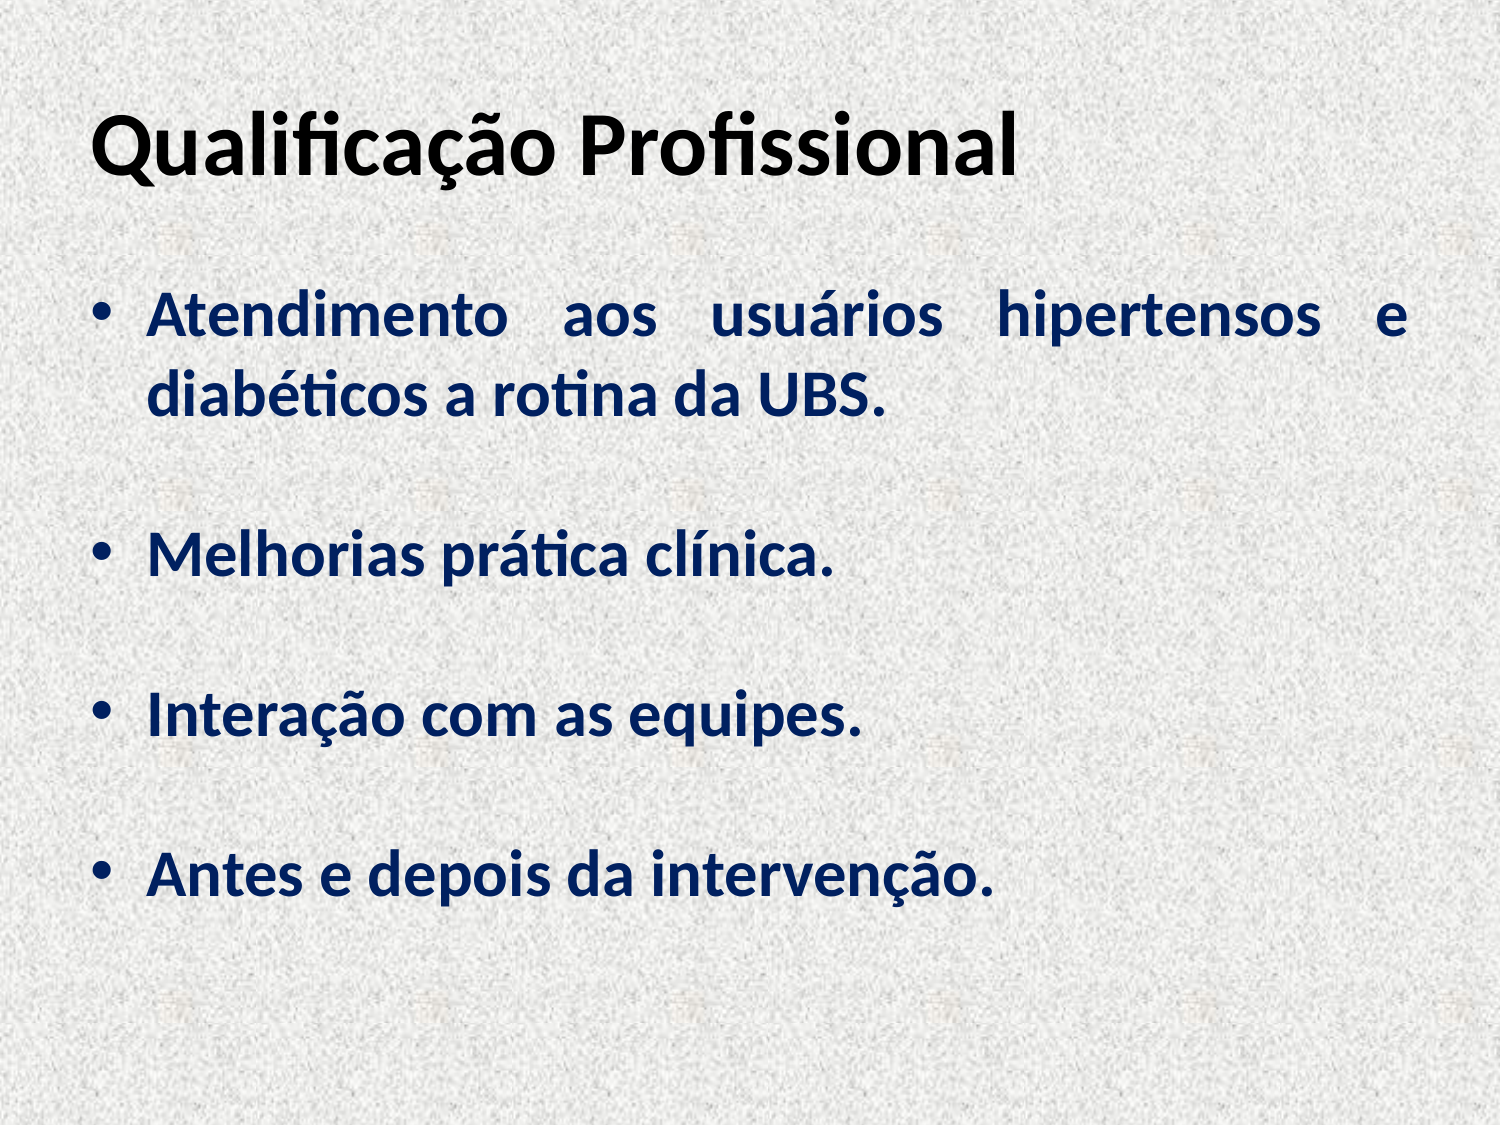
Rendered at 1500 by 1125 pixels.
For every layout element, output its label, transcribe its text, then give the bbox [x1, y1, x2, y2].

list Atendimento aos usuários hipertensos e diabéticos a rotina da UBS. Melhorias prática clínica. Interação com as equipes. Antes e depois da intervenção. [75, 262, 1425, 1005]
title Qualificação Profissional [75, 45, 1425, 233]
picture [0, 0, 1500, 1125]
